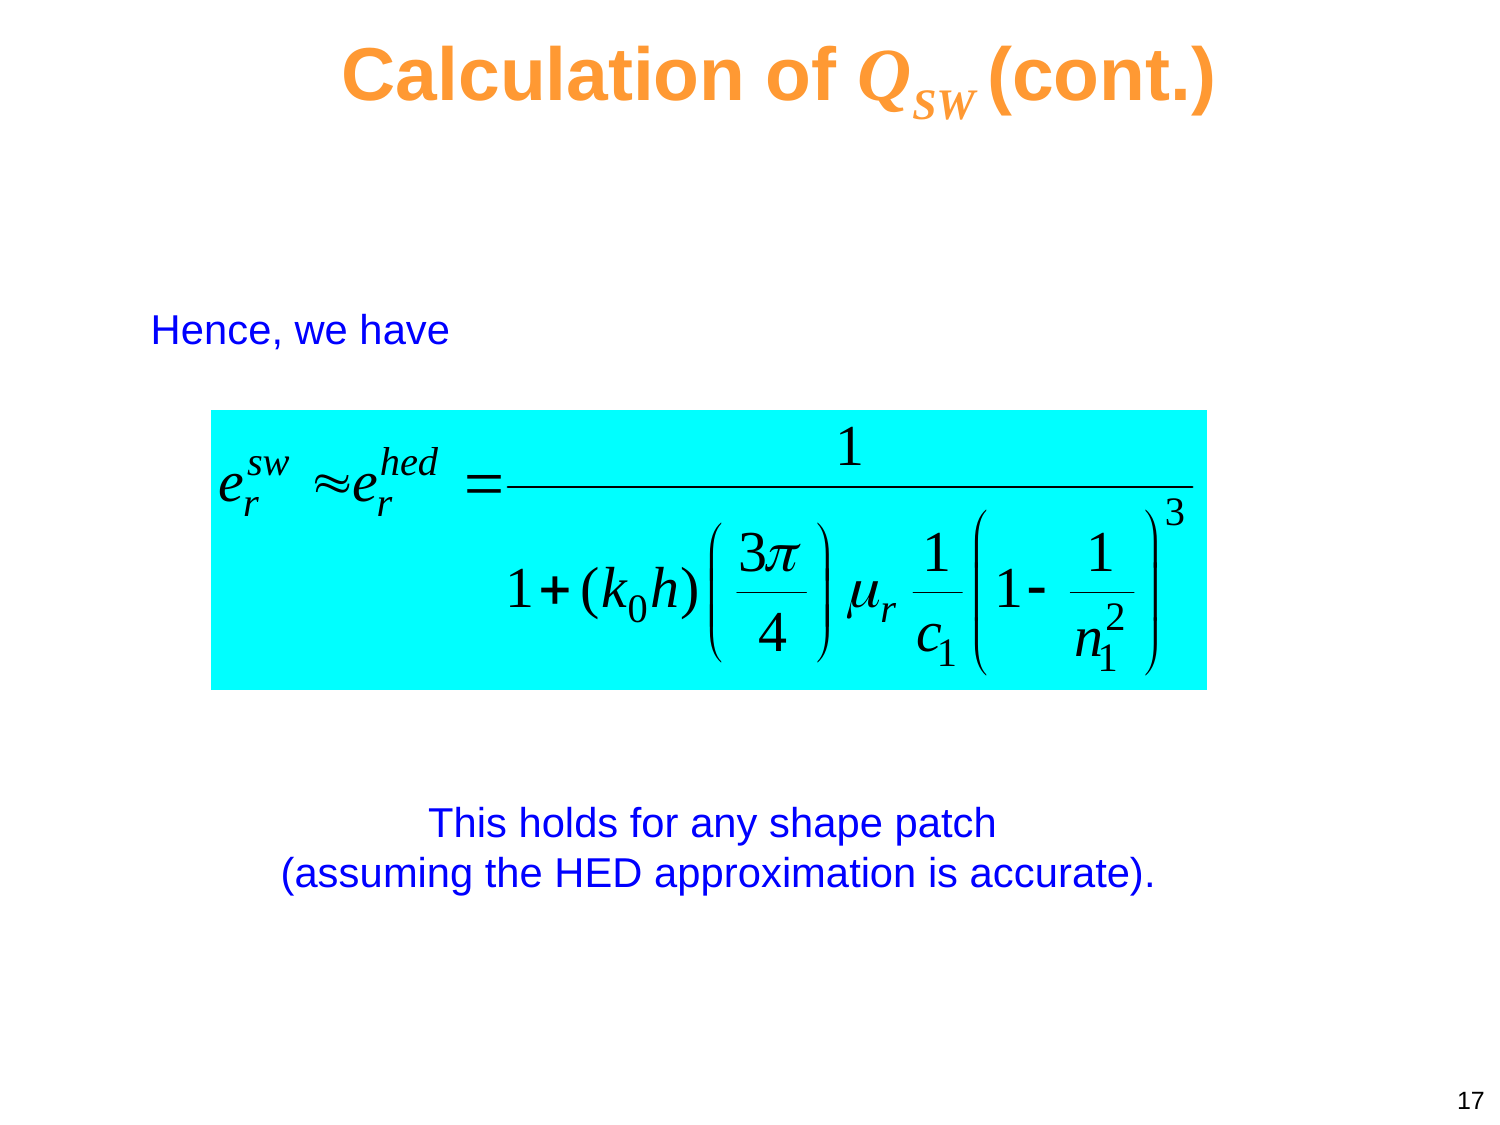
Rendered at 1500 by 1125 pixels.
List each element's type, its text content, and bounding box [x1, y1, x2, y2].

title Calculation of QSW (cont.) [192, 26, 1366, 127]
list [210, 409, 1207, 691]
slide_number 17 [1149, 1046, 1500, 1125]
text_box Hence, we have [135, 295, 466, 360]
text_box This holds for any shape patch (assuming the HED approximation is accurate). [254, 788, 1171, 904]
